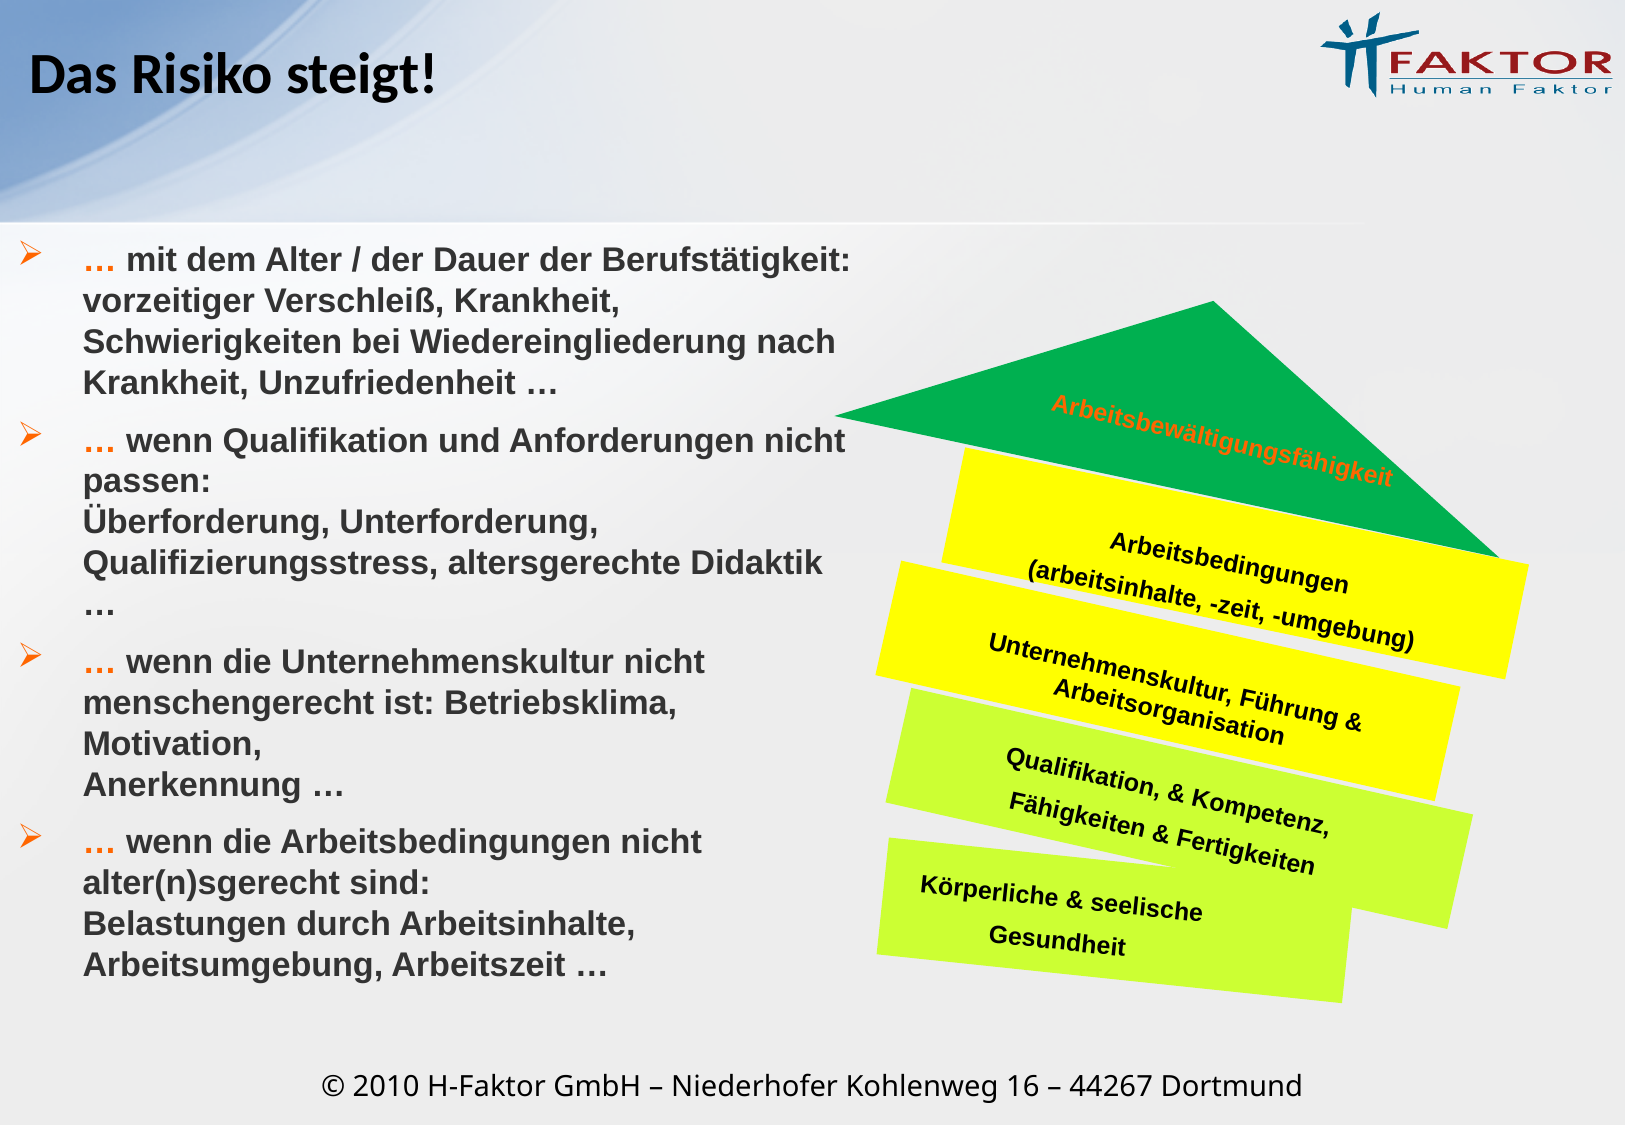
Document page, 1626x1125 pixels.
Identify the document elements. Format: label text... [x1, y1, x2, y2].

picture [0, 0, 1625, 1125]
title Das Risiko steigt! [11, 25, 1474, 114]
list … mit dem Alter / der Dauer der Berufstätigkeit: vorzeitiger Verschleiß, Krankheit, Schwierigkeiten bei Wiedereingliederung nach Krankheit, Unzufriedenheit … … wenn Qualifikation und Anforderungen nicht passen: Überforderung, Unterforderung, Qualifizierungsstress, altersgerechte Didaktik … … wenn die Unternehmenskultur nicht menschengerecht ist: Betriebsklima, Motivation, Anerkennung … … wenn die Arbeitsbedingungen nicht alter(n)sgerecht sind: Belastungen durch Arbeitsinhalte, Arbeitsumgebung, Arbeitszeit … [0, 228, 876, 1024]
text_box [846, 296, 1528, 980]
